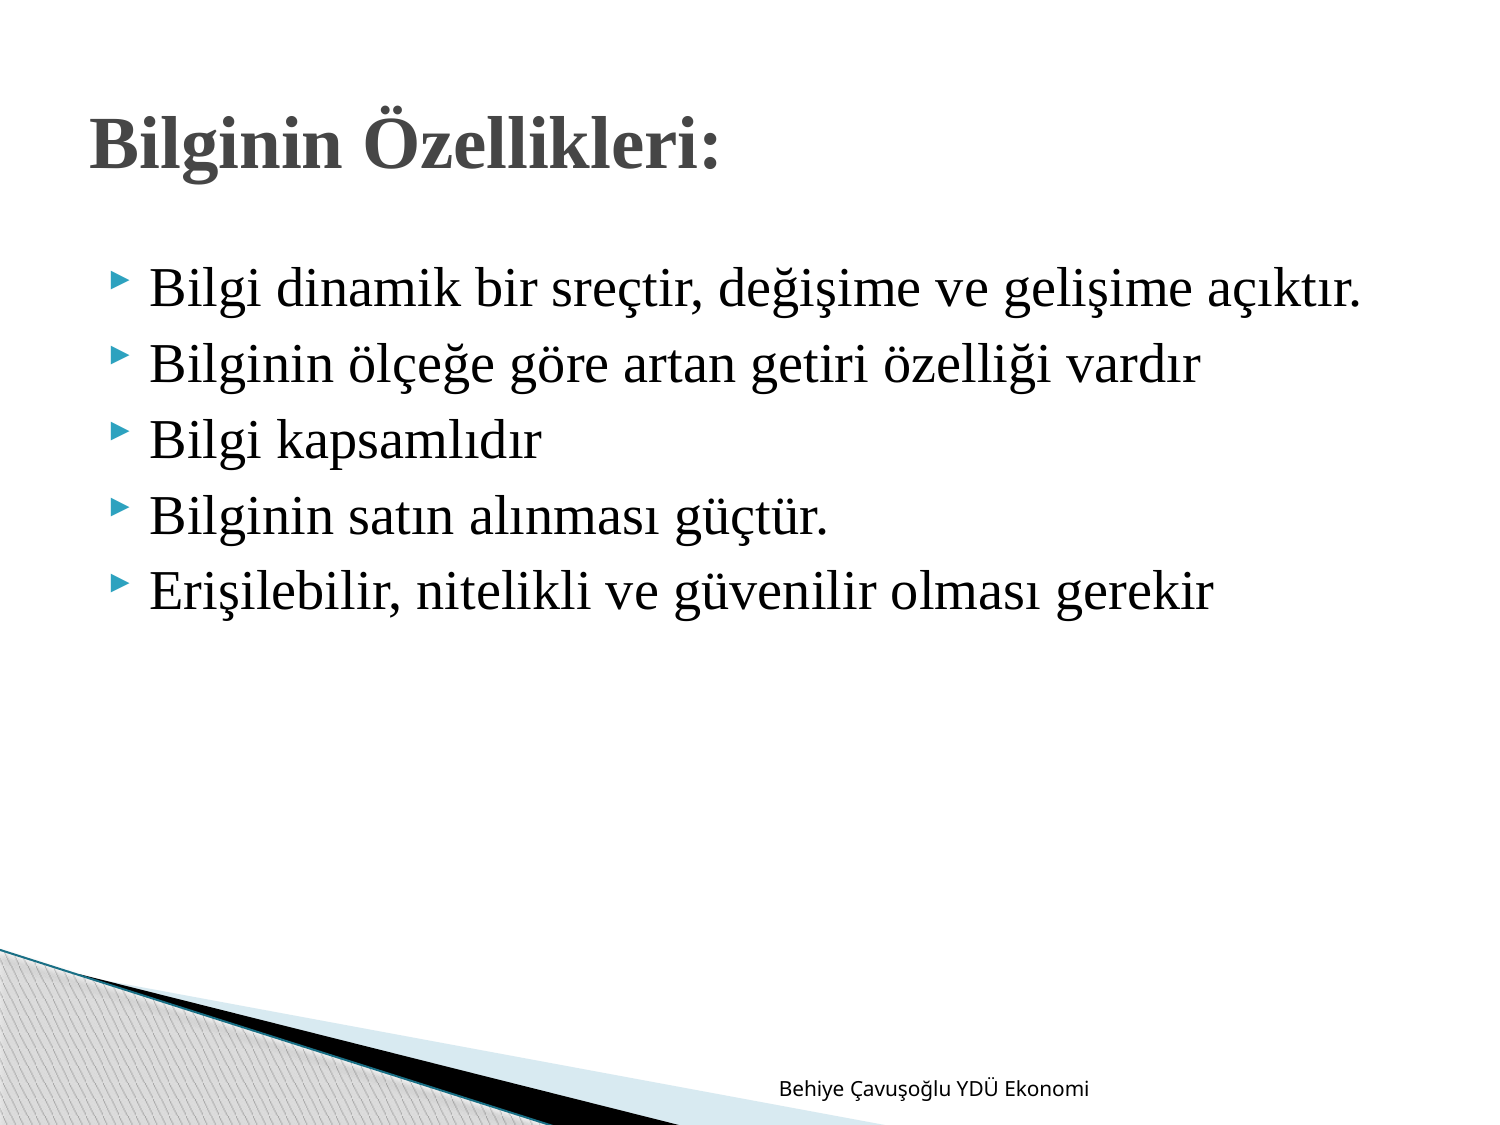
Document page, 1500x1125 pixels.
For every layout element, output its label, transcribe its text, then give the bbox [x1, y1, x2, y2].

footer Behiye Çavuşoğlu YDÜ Ekonomi [718, 1051, 1105, 1112]
title Bilginin Özellikleri: [75, 45, 1425, 233]
list Bilgi dinamik bir sreçtir, değişime ve gelişime açıktır. Bilginin ölçeğe göre artan getiri özelliği vardır Bilgi kapsamlıdır Bilginin satın alınması güçtür. Erişilebilir, nitelikli ve güvenilir olması gerekir [75, 243, 1425, 986]
